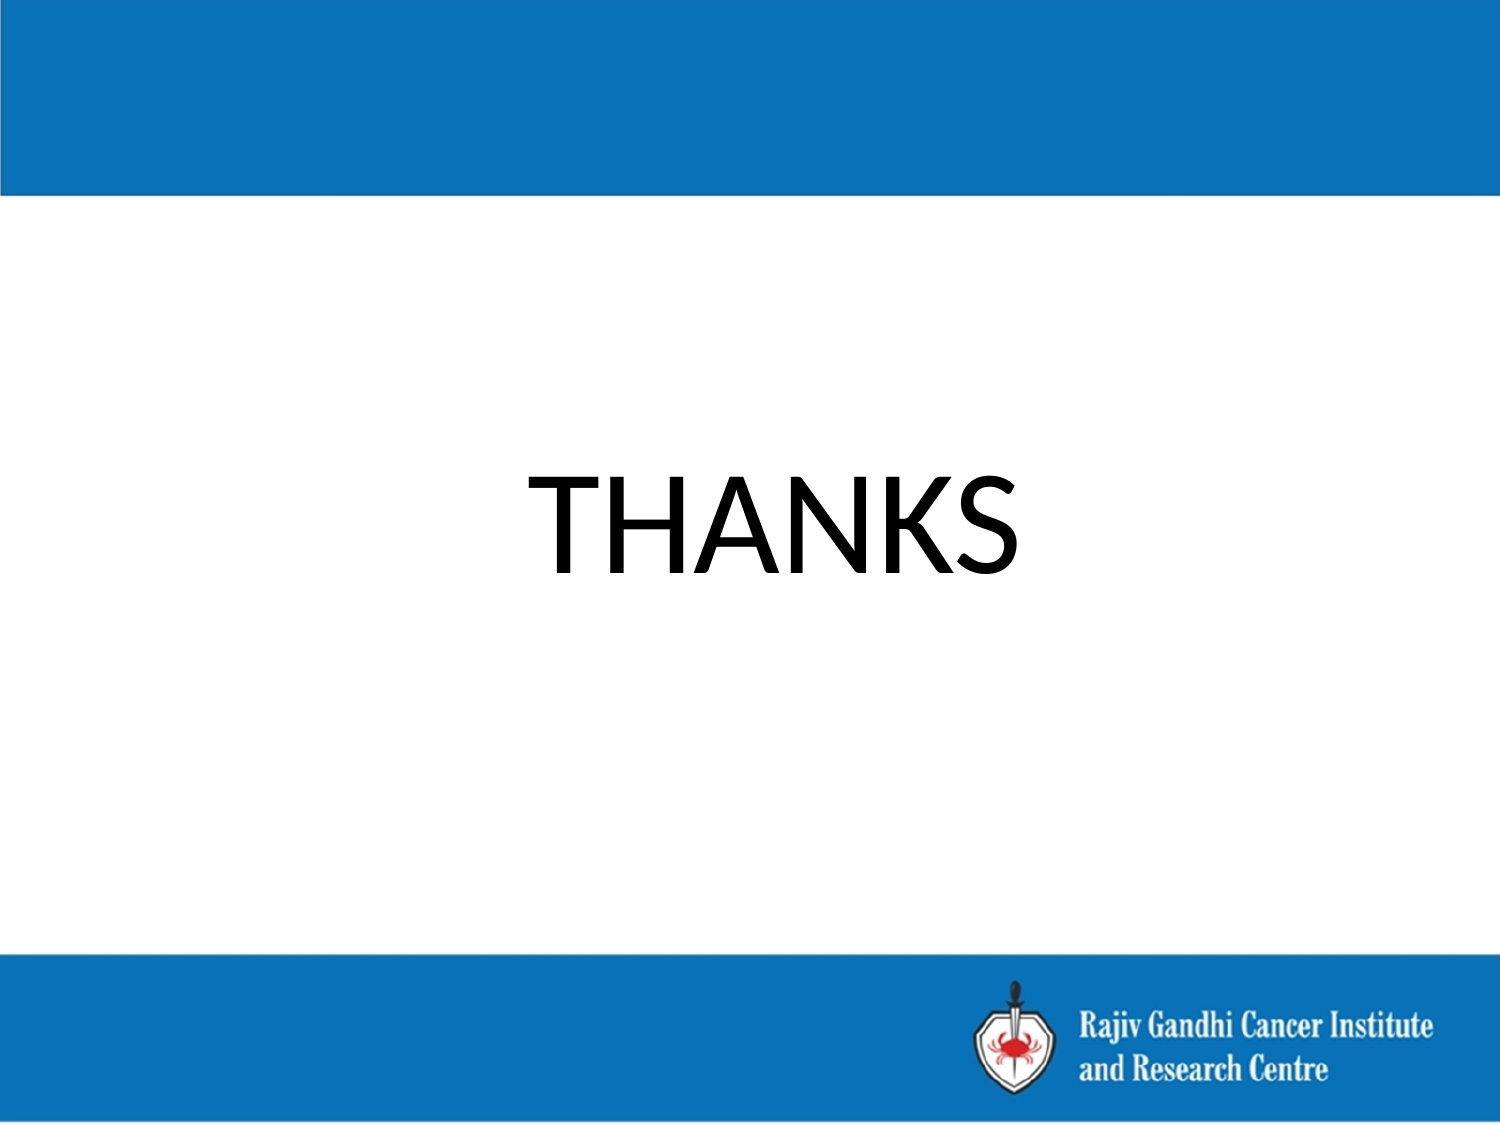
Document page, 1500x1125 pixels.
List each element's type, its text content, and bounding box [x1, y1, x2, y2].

list THANKS [99, 212, 1451, 956]
picture [0, 0, 1500, 1125]
